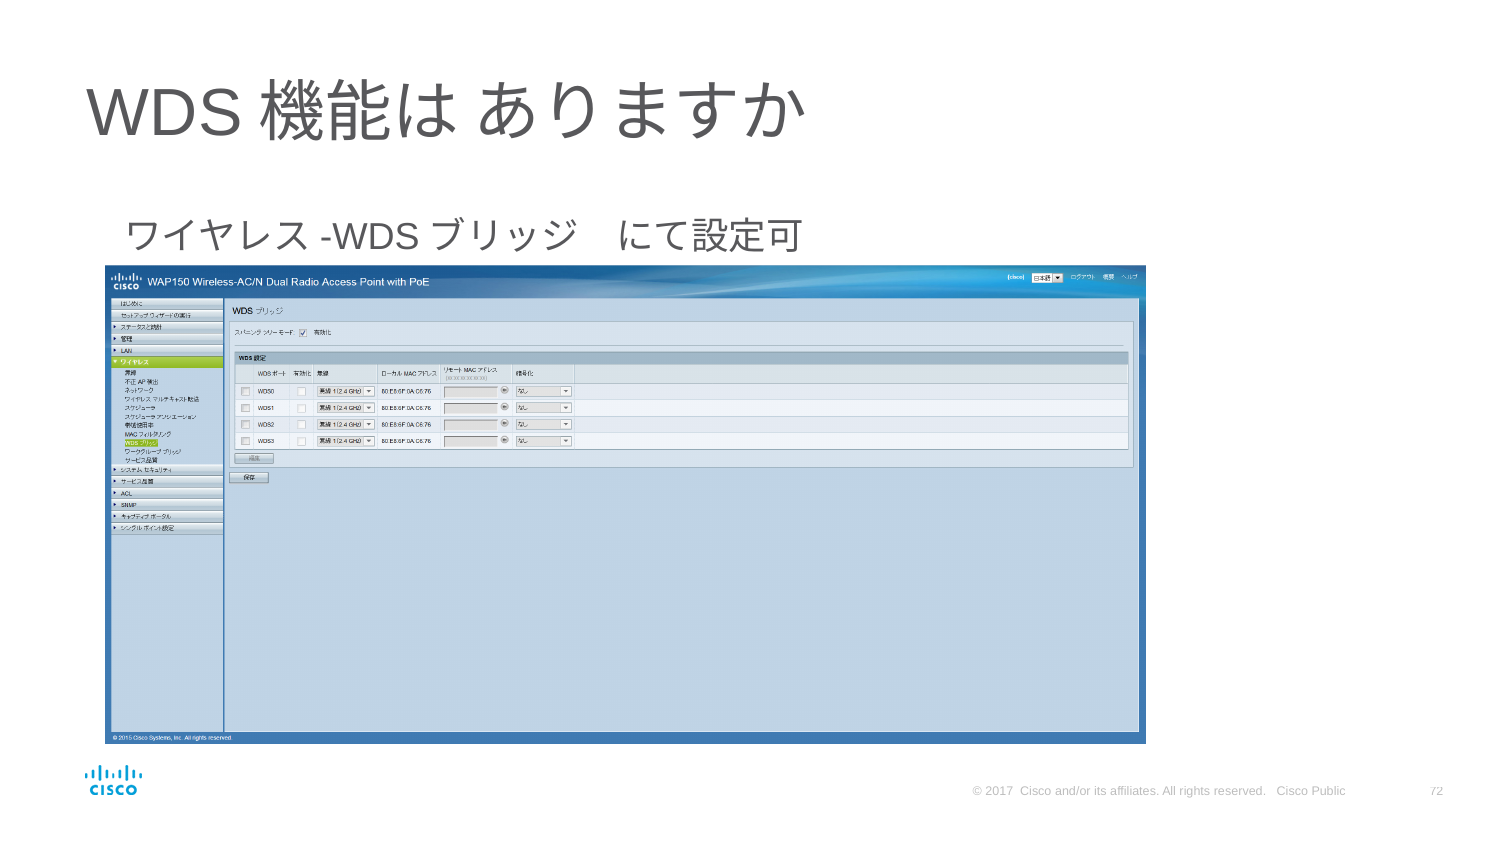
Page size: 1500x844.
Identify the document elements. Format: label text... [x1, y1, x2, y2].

picture [105, 265, 1146, 744]
title WDS機能は ありますか [71, 55, 1441, 176]
text_box ワイヤレス-WDSブリッジ にて設定可 [109, 205, 1008, 264]
picture [78, 758, 148, 803]
